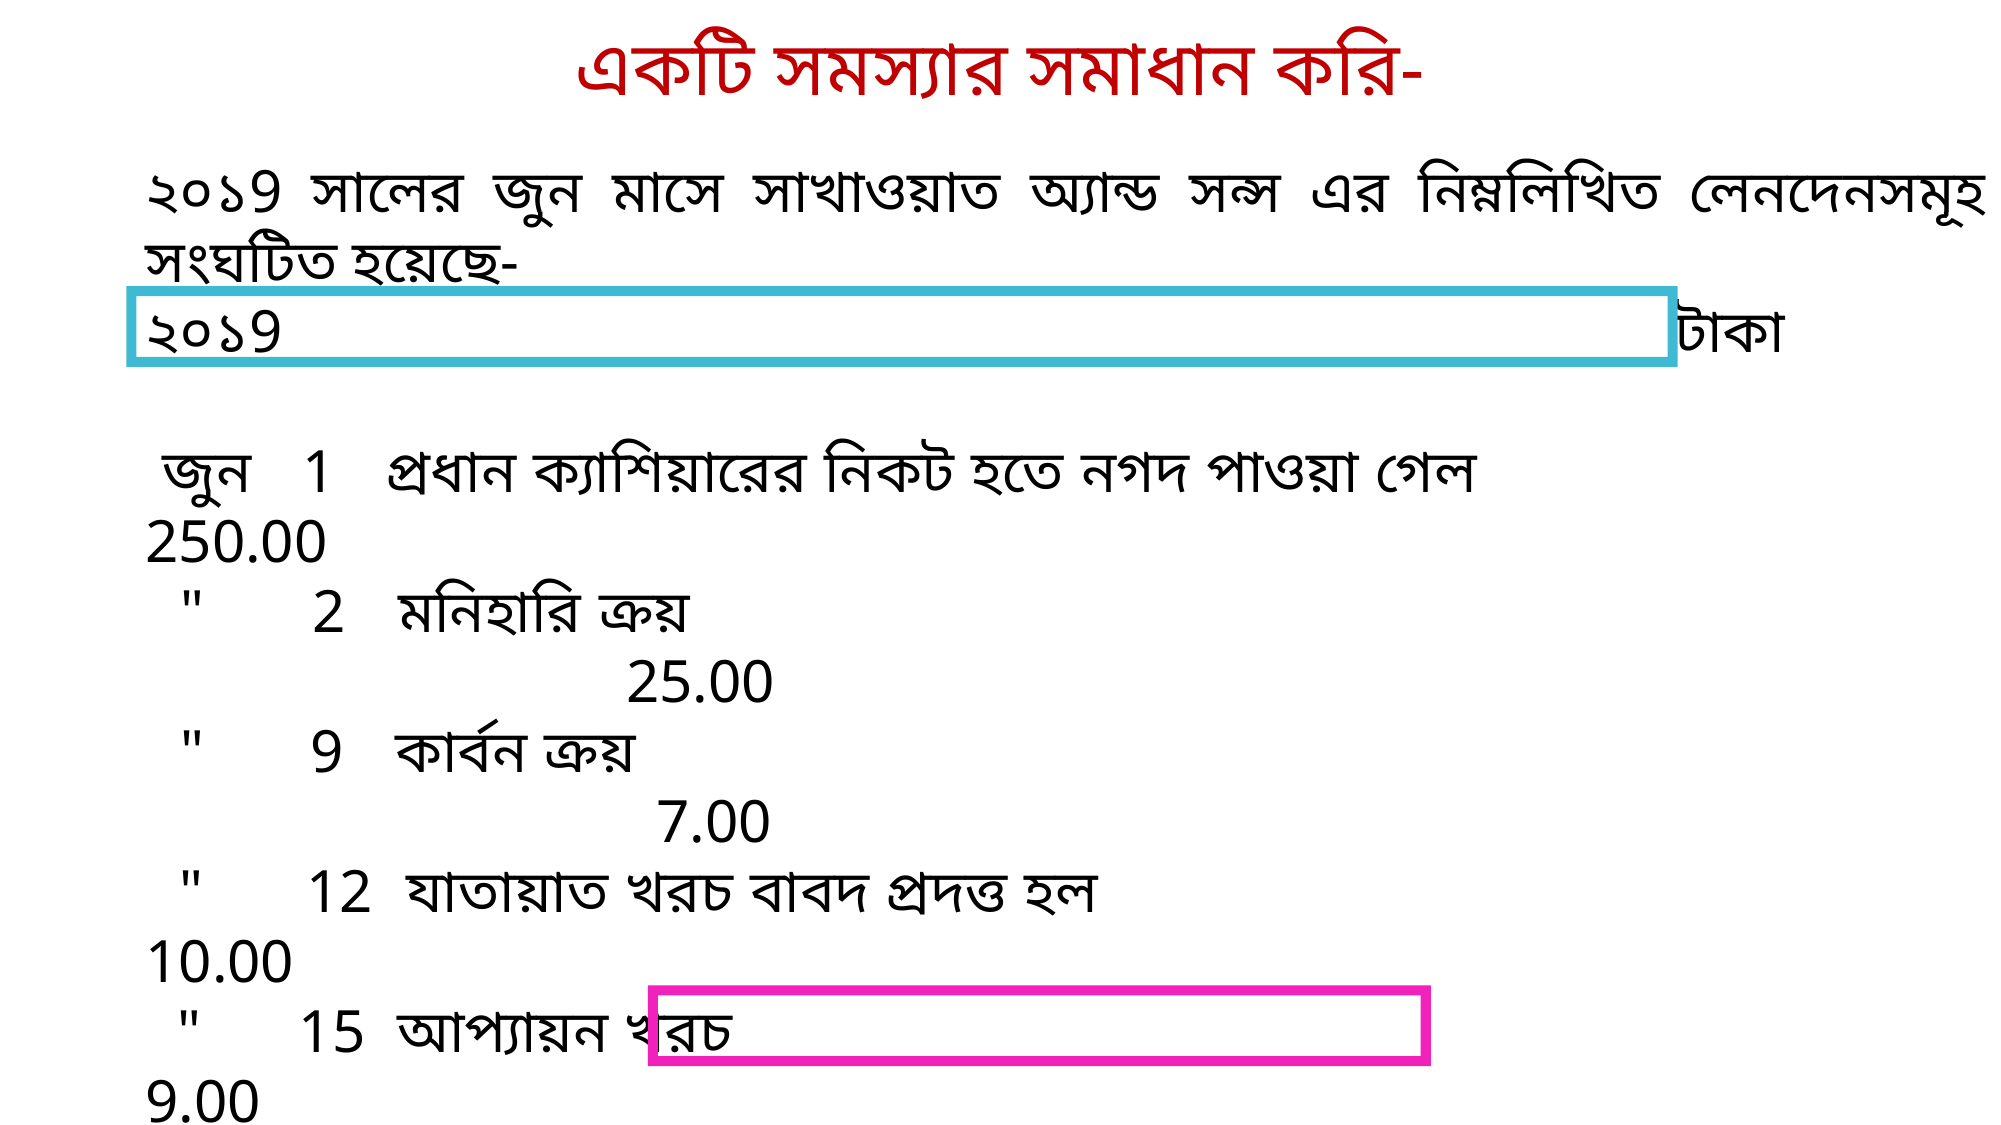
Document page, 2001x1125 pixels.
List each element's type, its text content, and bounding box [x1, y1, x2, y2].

text_box ২০১9 সালের জুন মাসে সাখাওয়াত অ্যান্ড সন্স এর নিম্নলিখিত লেনদেনসমূহ সংঘটিত হয়েছে- ২০১9 টাকা জুন 1 প্রধান ক্যাশিয়ারের নিকট হতে নগদ পাওয়া গেল 250.00 " 2 মনিহারি ক্রয় 25.00 " 9 কার্বন ক্রয় 7.00 " 12 যাতায়াত খরচ বাবদ প্রদত্ত হল 10.00 " 15 আপ্যায়ন খরচ 9.00 " 17 পেনসিল ও কালি ক্রয় 22.00 " 18 ডাকটিকেট ক্রয় বাবদ প্রদত্ত হলো 5.00 " 25 বাস ভাড়া বাবদ প্রদত্ত হলো 4.00 " 29 প্যাকিং এর প্রয়োজনীয় দ্রব্যাদি ক্রয় 13.00 উপরোক্ত তথ্যাদি হতে একটি বিশ্লেষনাত্মক খুচরা নগদান বহি তৈরি কর। [130, 146, 2000, 1125]
text_box [125, 285, 1679, 368]
text_box একটি সমস্যার সমাধান করি- [560, 13, 1440, 118]
text_box [647, 984, 1432, 1067]
